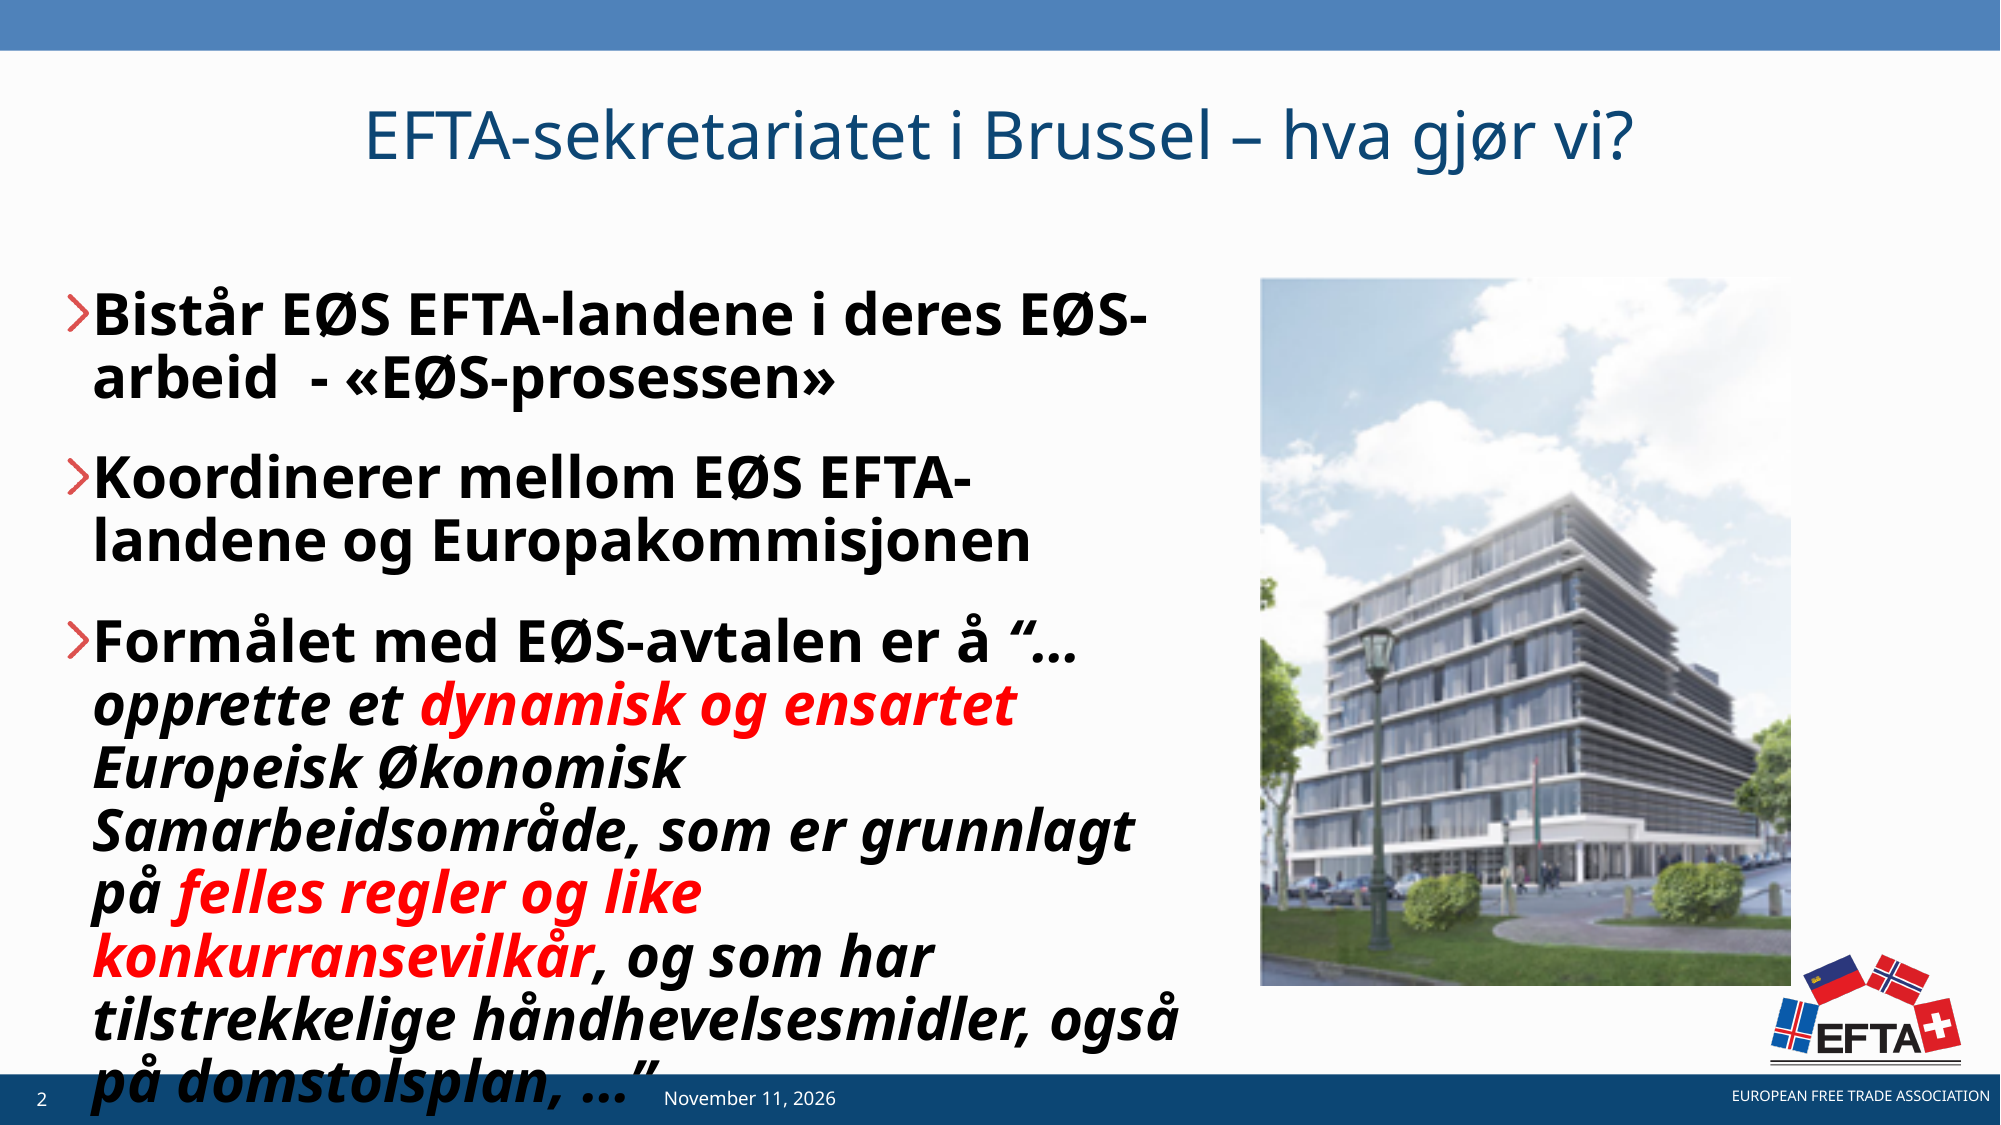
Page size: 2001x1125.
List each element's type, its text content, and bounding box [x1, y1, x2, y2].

picture [54, 621, 89, 659]
list Bistår EØS EFTA-landene i deres EØS-arbeid - «EØS-prosessen» Koordinerer mellom EØS EFTA-landene og Europakommisjonen Formålet med EØS-avtalen er å “… opprette et dynamisk og ensartet Europeisk Økonomisk Samarbeidsområde, som er grunnlagt på felles regler og like konkurransevilkår, og som har tilstrekkelige håndhevelsesmidler, også på domstolsplan, …” [40, 277, 1222, 908]
picture [54, 294, 89, 332]
title EFTA-sekretariatet i Brussel – hva gjør vi? [51, 94, 1949, 206]
picture [54, 458, 89, 495]
picture [1260, 277, 1791, 986]
slide_number 2 [21, 1075, 203, 1125]
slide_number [578, 1073, 922, 1125]
